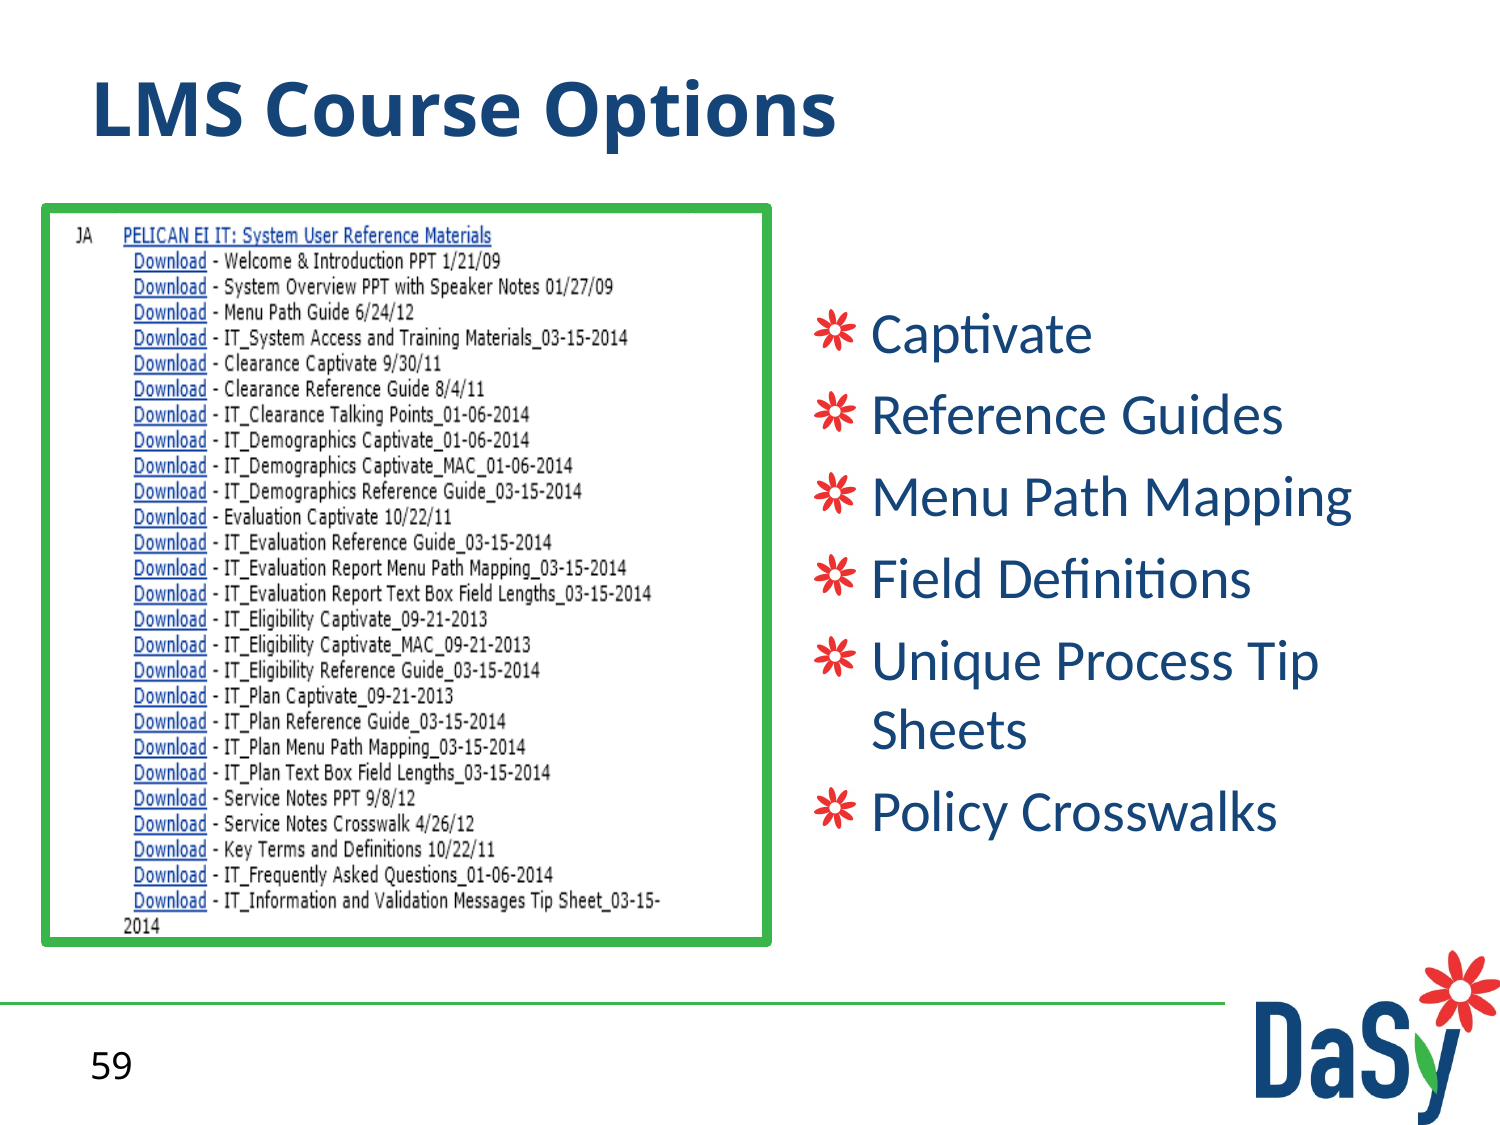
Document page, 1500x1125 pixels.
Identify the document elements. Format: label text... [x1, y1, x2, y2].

picture [814, 472, 856, 514]
picture [49, 212, 763, 938]
list Captivate Reference Guides Menu Path Mapping Field Definitions Unique Process Tip Sheets Policy Crosswalks [800, 287, 1463, 1030]
picture [1256, 950, 1500, 1125]
picture [814, 554, 856, 596]
picture [814, 391, 856, 432]
picture [814, 636, 856, 677]
title LMS Course Options [75, 12, 1425, 200]
picture [814, 309, 856, 351]
picture [814, 787, 856, 829]
